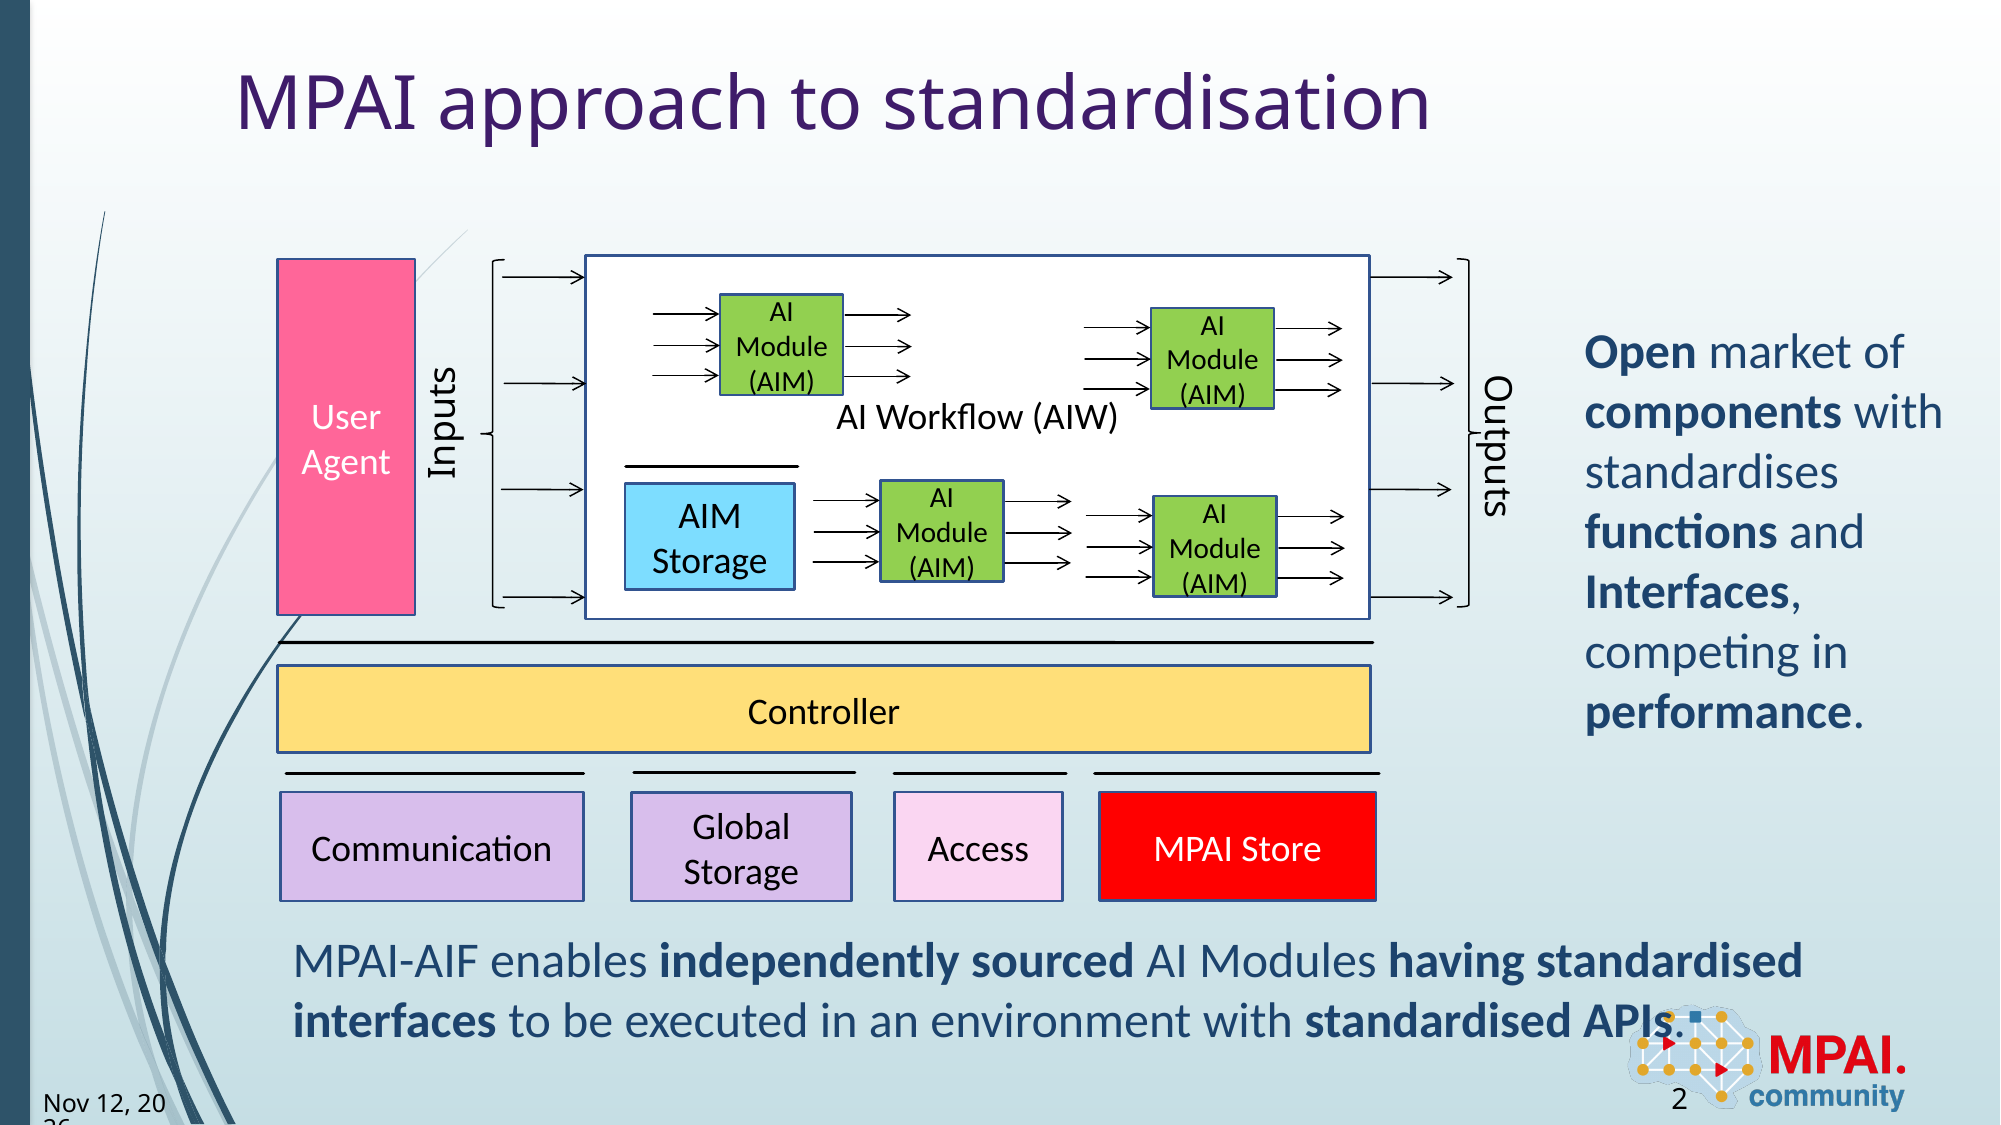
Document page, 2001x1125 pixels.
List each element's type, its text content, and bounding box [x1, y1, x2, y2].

slide_number 2 [1656, 1080, 1749, 1088]
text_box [277, 255, 1531, 902]
slide_number 24-Mar-23 [28, 1080, 192, 1125]
list MPAI-AIF enables independently sourced AI Modules having standardised interfaces to be executed in an environment with standardised APIs. [277, 920, 1836, 1061]
title MPAI approach to standardisation [219, 47, 1817, 258]
text_box Open market of components with standardises functions and Interfaces, competing in performance. [1569, 311, 1959, 747]
picture [1623, 999, 1909, 1120]
